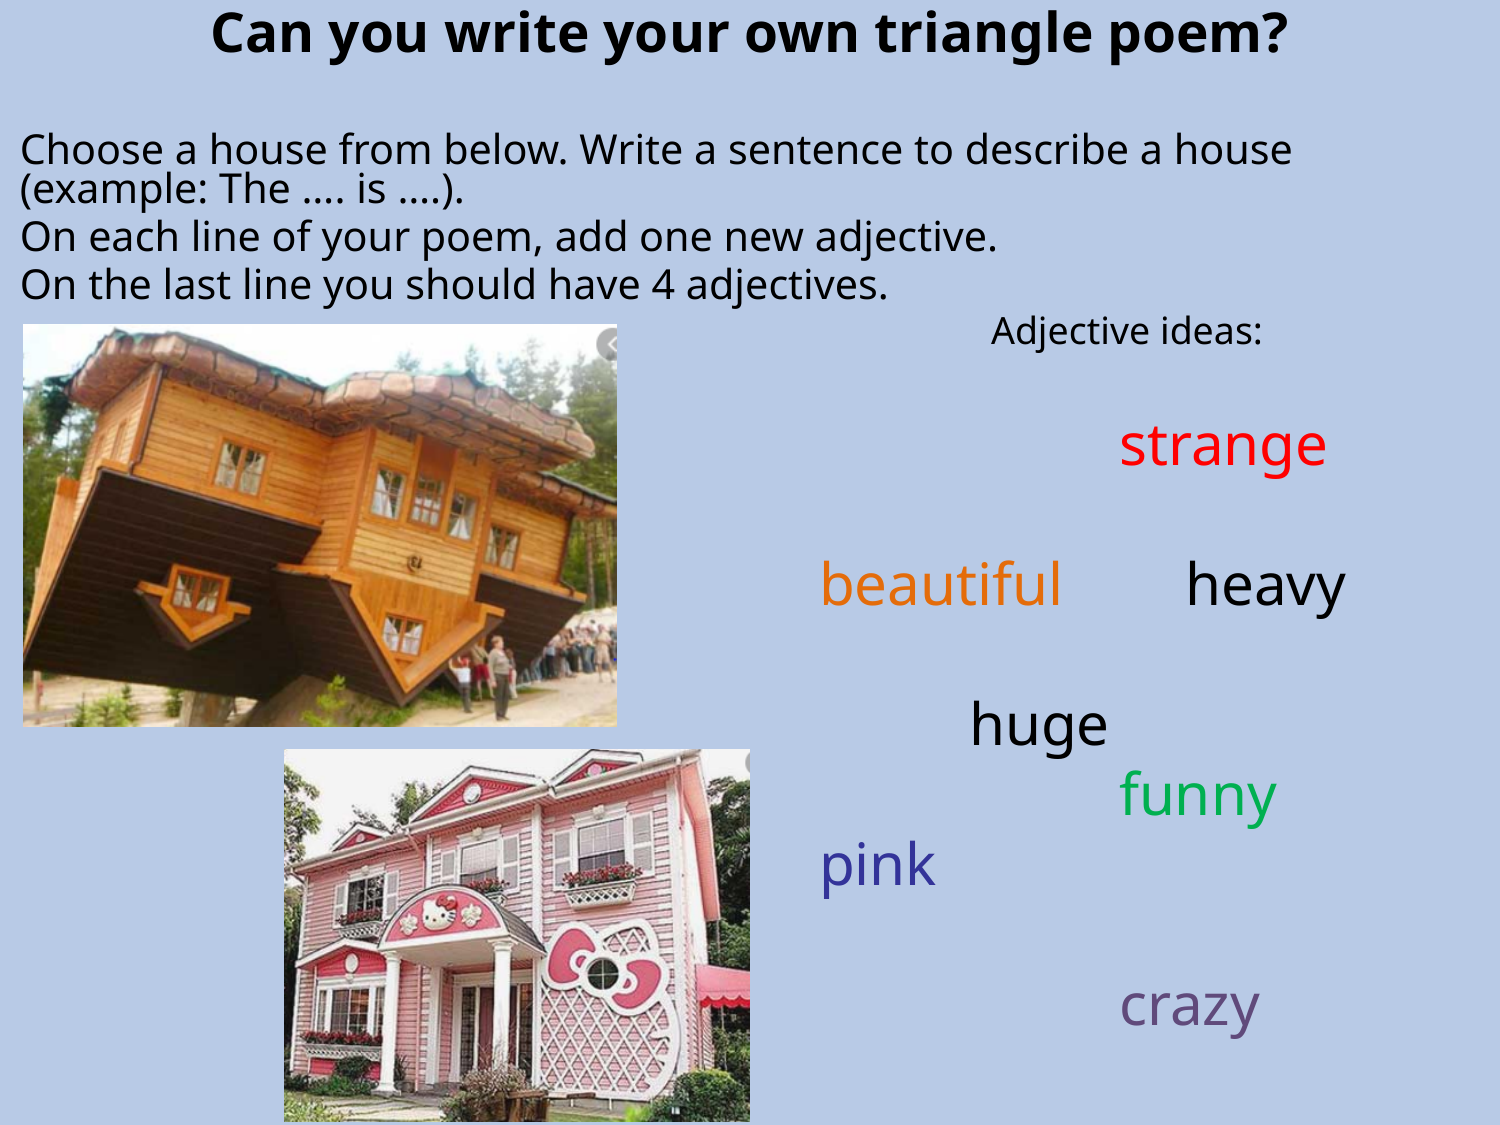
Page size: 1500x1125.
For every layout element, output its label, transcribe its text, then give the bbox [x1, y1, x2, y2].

text_box Adjective ideas: [833, 299, 1271, 360]
list Can you write your own triangle poem? Choose a house from below. Write a sentence to describe a house (example: The …. is ….). On each line of your poem, add one new adjective. On the last line you should have 4 adjectives. [11, 2, 1489, 879]
text_box strange beautiful heavy huge funny pink crazy [811, 399, 1500, 1115]
picture [284, 749, 750, 1122]
picture [22, 324, 617, 727]
